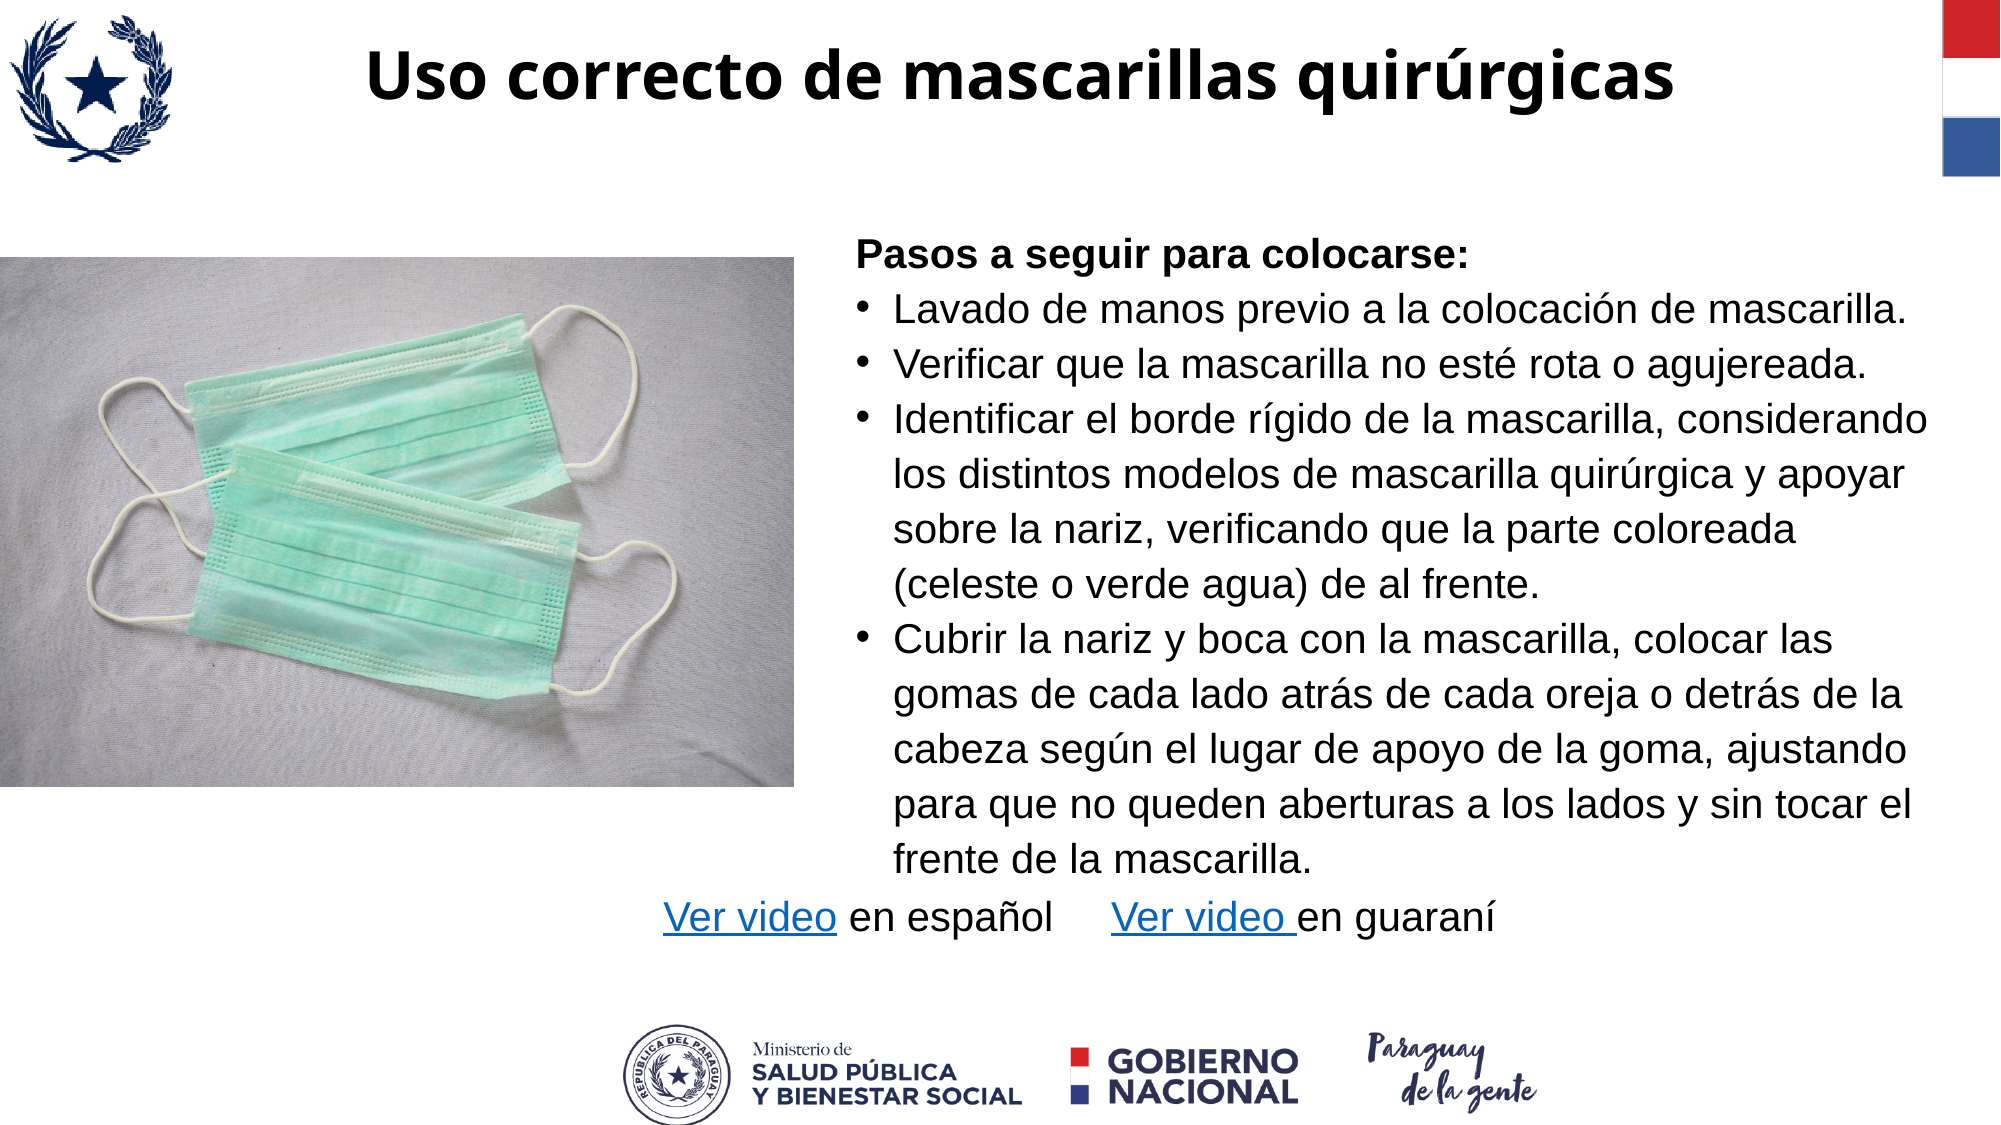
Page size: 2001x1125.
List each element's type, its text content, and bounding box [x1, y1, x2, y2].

list Pasos a seguir para colocarse: Lavado de manos previo a la colocación de mascarilla. Verificar que la mascarilla no esté rota o agujereada. Identificar el borde rígido de la mascarilla, considerando los distintos modelos de mascarilla quirúrgica y apoyar sobre la nariz, verificando que la parte coloreada (celeste o verde agua) de al frente. Cubrir la nariz y boca con la mascarilla, colocar las gomas de cada lado atrás de cada oreja o detrás de la cabeza según el lugar de apoyo de la goma, ajustando para que no queden aberturas a los lados y sin tocar el frente de la mascarilla. [840, 214, 1959, 882]
picture [0, 257, 794, 787]
text_box Uso correcto de mascarillas quirúrgicas [224, 25, 1817, 173]
picture [1917, 0, 2000, 177]
picture [622, 1024, 1537, 1125]
text_box Ver video en español Ver video en guaraní [648, 881, 1512, 947]
picture [0, 0, 209, 174]
